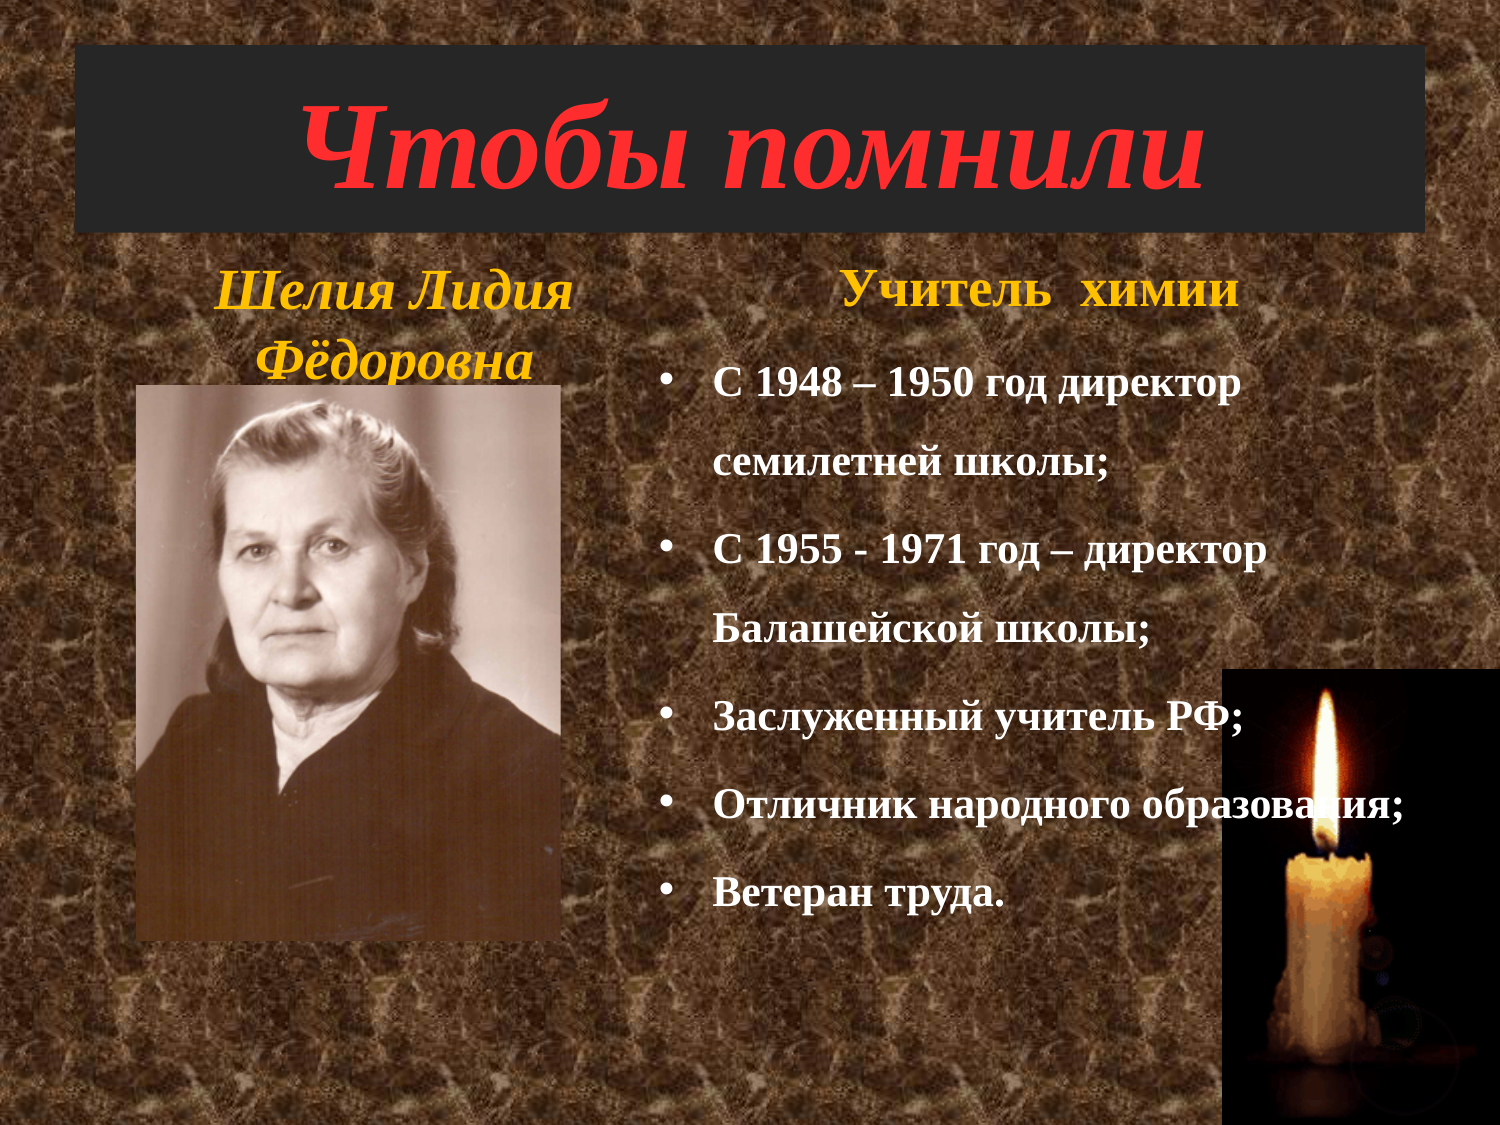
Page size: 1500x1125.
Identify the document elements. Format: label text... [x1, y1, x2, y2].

picture [0, 0, 1500, 1125]
list Шелия Лидия Фёдоровна [75, 243, 643, 1005]
title Чтобы помнили [75, 45, 1425, 233]
list Учитель химии С 1948 – 1950 год директор семилетней школы; С 1955 - 1971 год – директор Балашейской школы; Заслуженный учитель РФ; Отличник народного образования; Ветеран труда. [643, 243, 1425, 1005]
